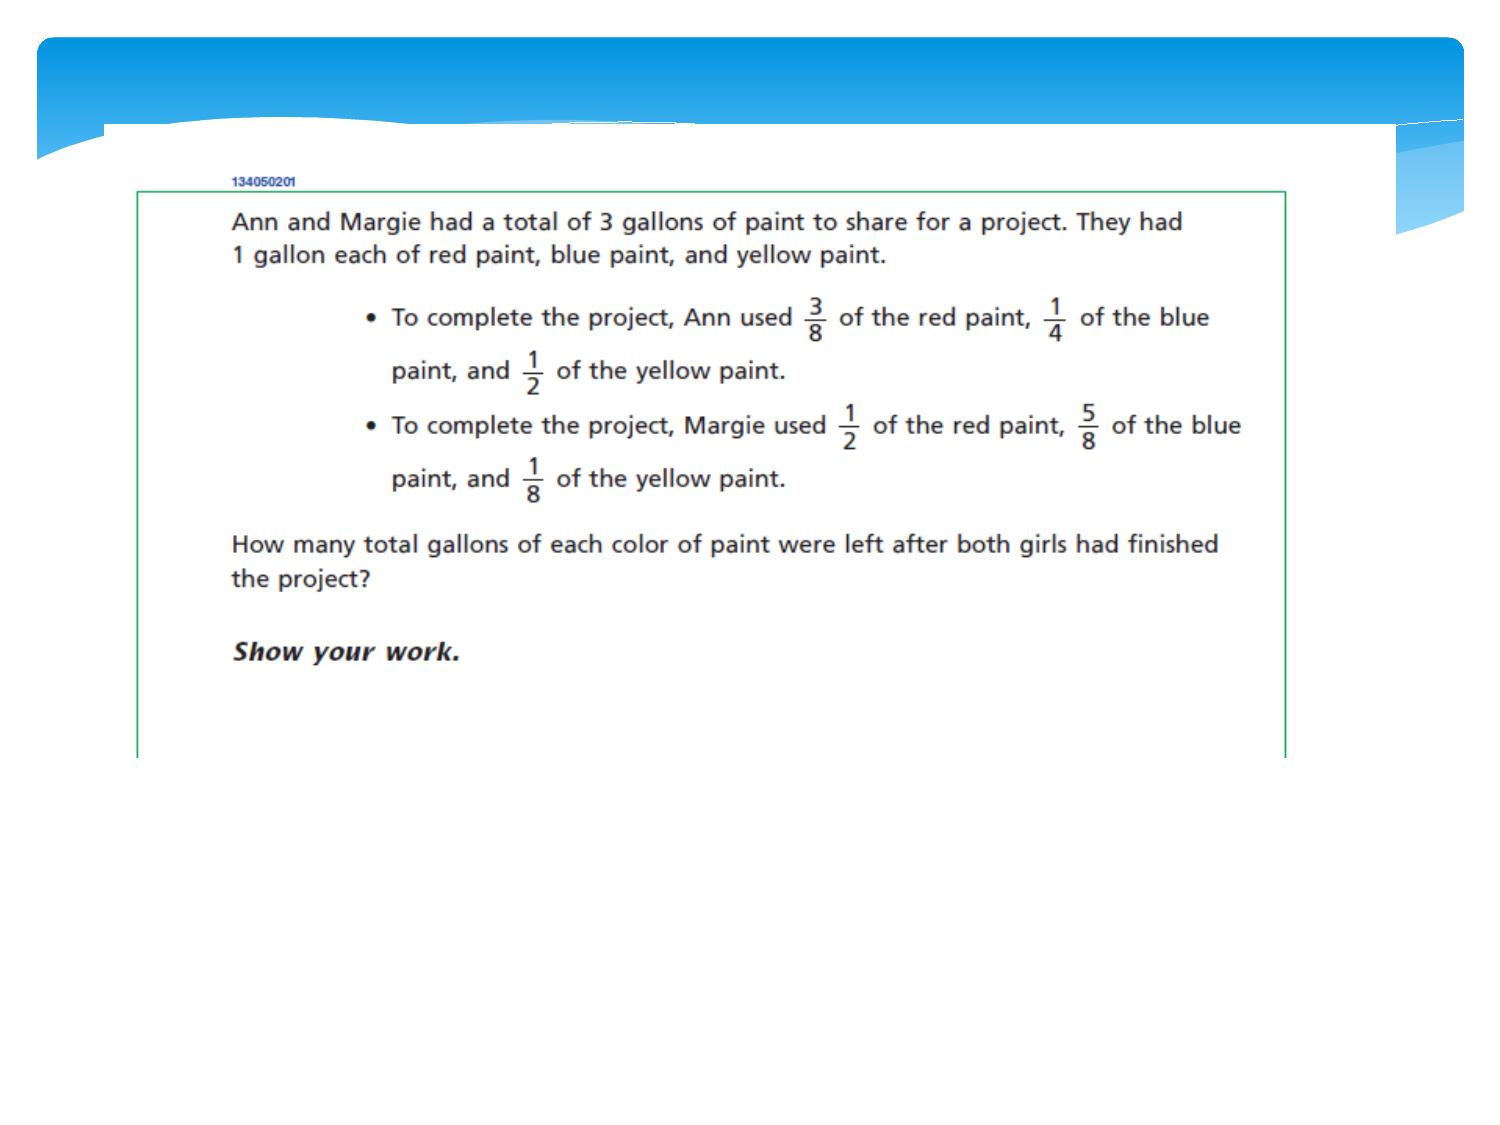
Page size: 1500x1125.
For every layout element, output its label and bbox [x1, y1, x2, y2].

picture [104, 124, 1396, 759]
